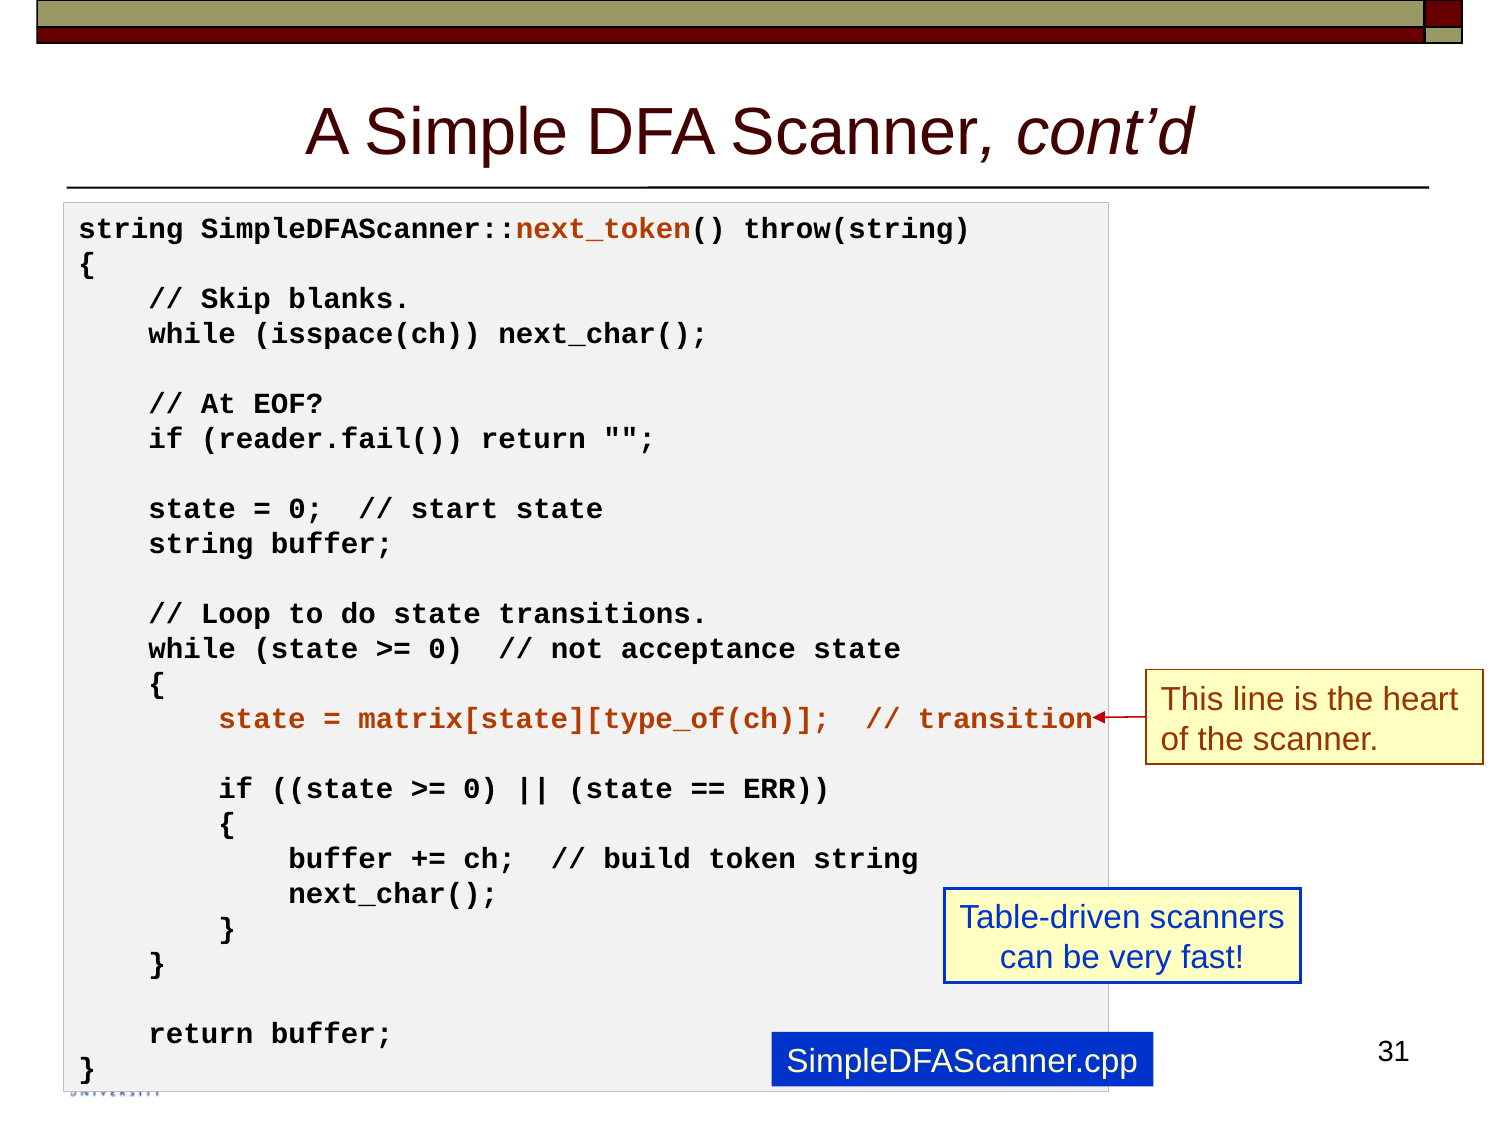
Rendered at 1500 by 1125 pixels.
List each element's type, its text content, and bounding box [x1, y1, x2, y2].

picture [60, 1012, 166, 1112]
text_box string SimpleDFAScanner::next_token() throw(string) { // Skip blanks. while (isspace(ch)) next_char(); // At EOF? if (reader.fail()) return ""; state = 0; // start state string buffer; // Loop to do state transitions. while (state >= 0) // not acceptance state { state = matrix[state][type_of(ch)]; // transition if ((state >= 0) || (state == ERR)) { buffer += ch; // build token string next_char(); } } return buffer; } [63, 202, 1109, 1092]
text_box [1092, 669, 1486, 766]
slide_number 31 [1320, 1025, 1425, 1100]
text_box Table-driven scanners can be very fast! [944, 888, 1301, 983]
text_box SimpleDFAScanner.cpp [771, 1031, 1154, 1087]
title A Simple DFA Scanner, cont’d [75, 67, 1425, 175]
